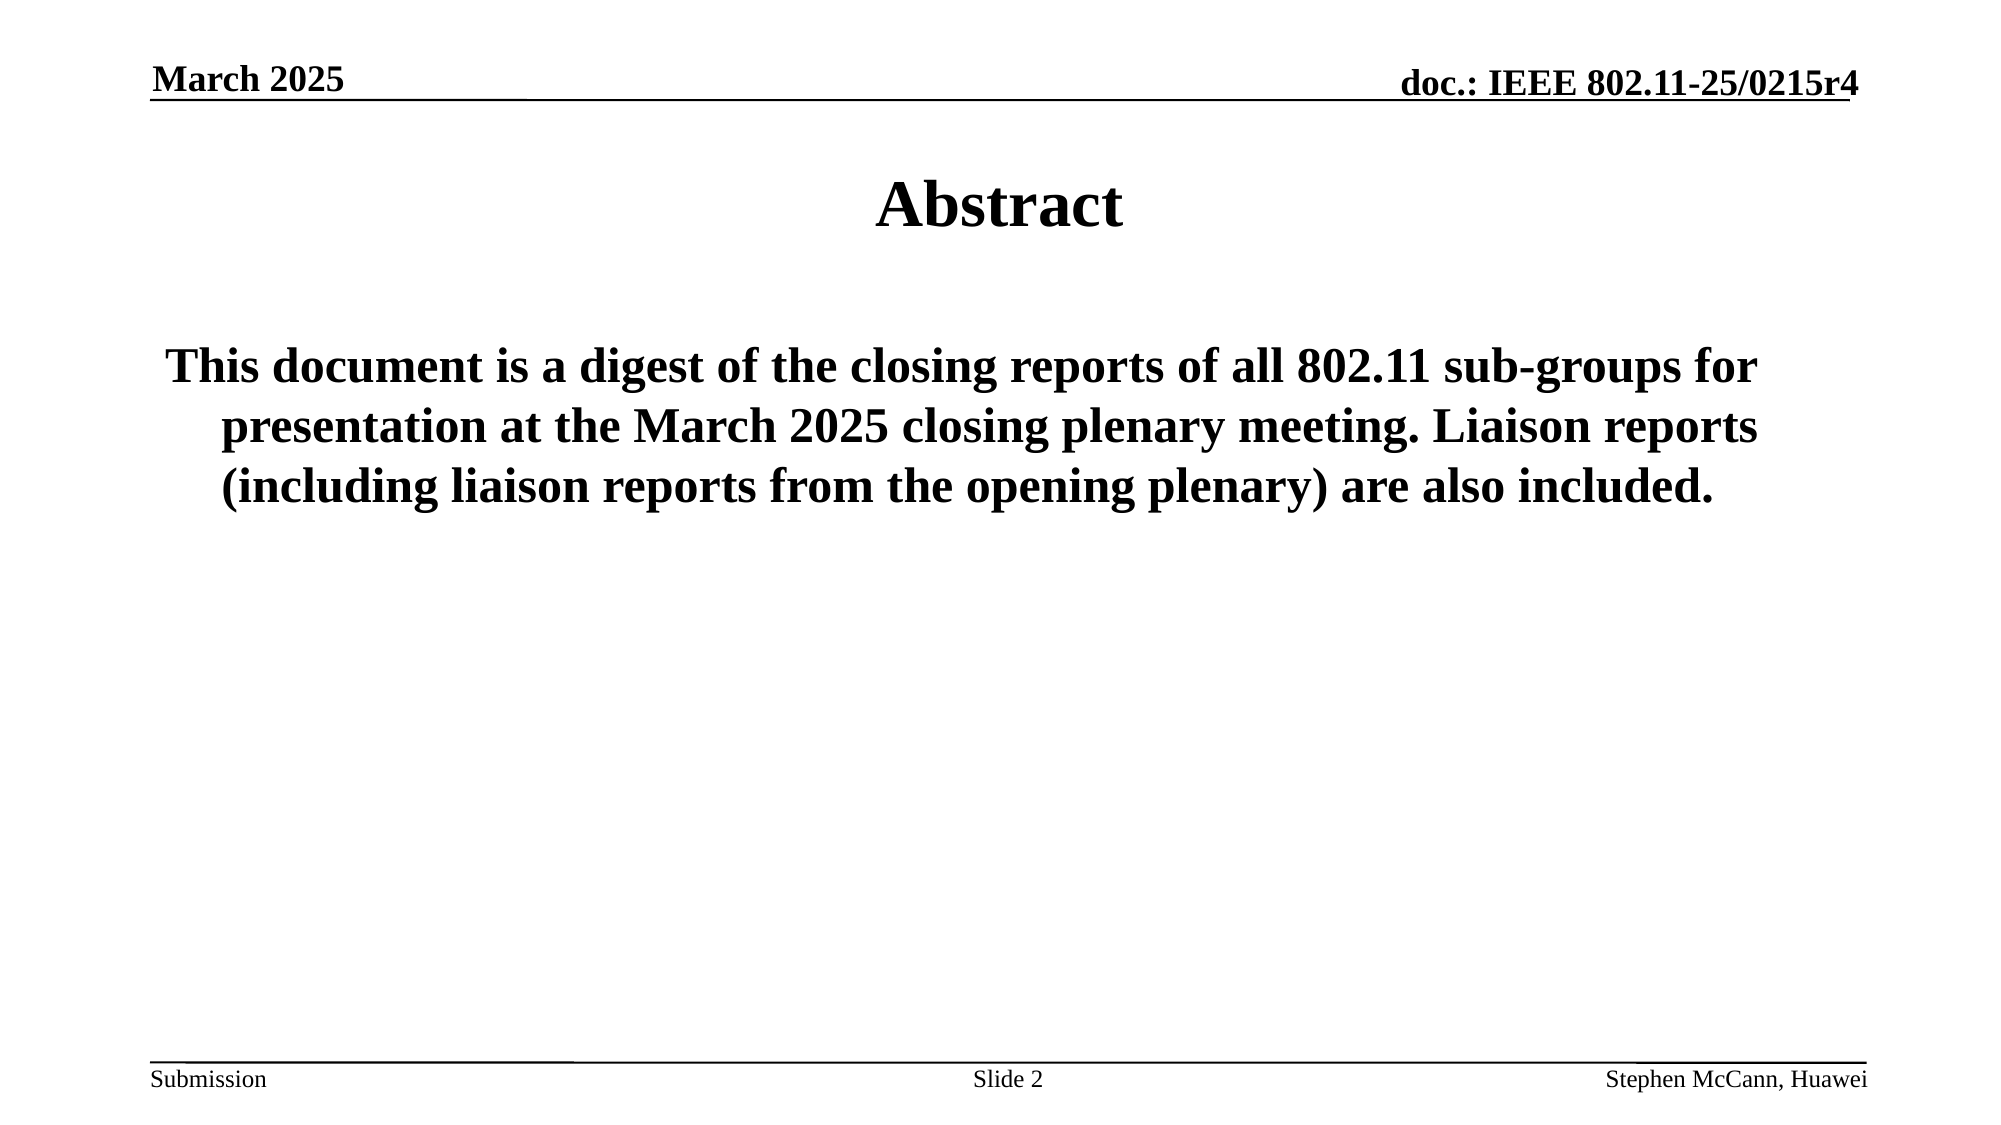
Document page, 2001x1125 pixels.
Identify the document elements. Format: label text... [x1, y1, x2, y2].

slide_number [152, 54, 563, 100]
list This document is a digest of the closing reports of all 802.11 sub-groups for presentation at the March 2025 closing plenary meeting. Liaison reports (including liaison reports from the opening plenary) are also included. [149, 324, 1850, 1000]
footer Stephen McCann, Huawei [1171, 1061, 1869, 1093]
slide_number Slide 2 [950, 1061, 1067, 1123]
title Abstract [149, 112, 1850, 288]
